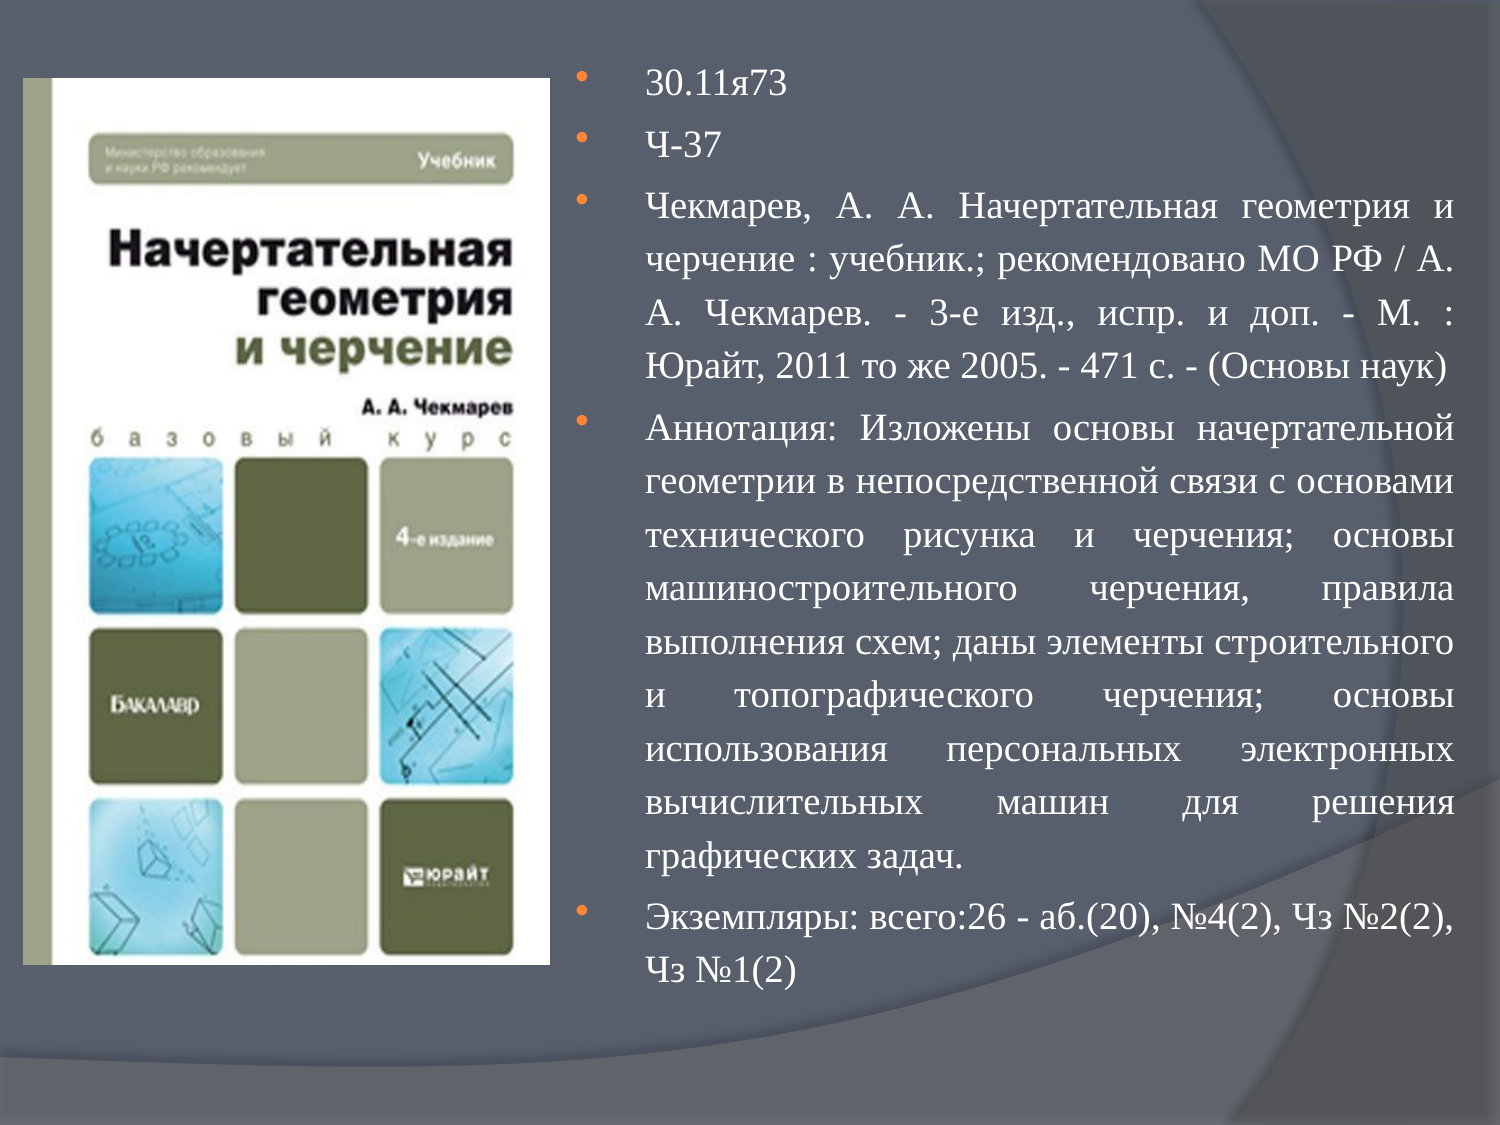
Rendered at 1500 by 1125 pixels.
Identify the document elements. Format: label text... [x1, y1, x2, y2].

list 30.11я73 Ч-37 Чекмарев, А. А. Начертательная геометрия и черчение : учебник.; рекомендовано МО РФ / А. А. Чекмарев. - 3-е изд., испр. и доп. - М. : Юрайт, 2011 то же 2005. - 471 с. - (Основы наук) Аннотация: Изложены основы начертательной геометрии в непосредственной связи с основами технического рисунка и черчения; основы машиностроительного черчения, правила выполнения схем; даны элементы строительного и топографического черчения; основы использования персональных электронных вычислительных машин для решения графических задач. Экземпляры: всего:26 - аб.(20), №4(2), Чз №2(2), Чз №1(2) [561, 42, 1471, 1059]
picture [23, 77, 550, 965]
